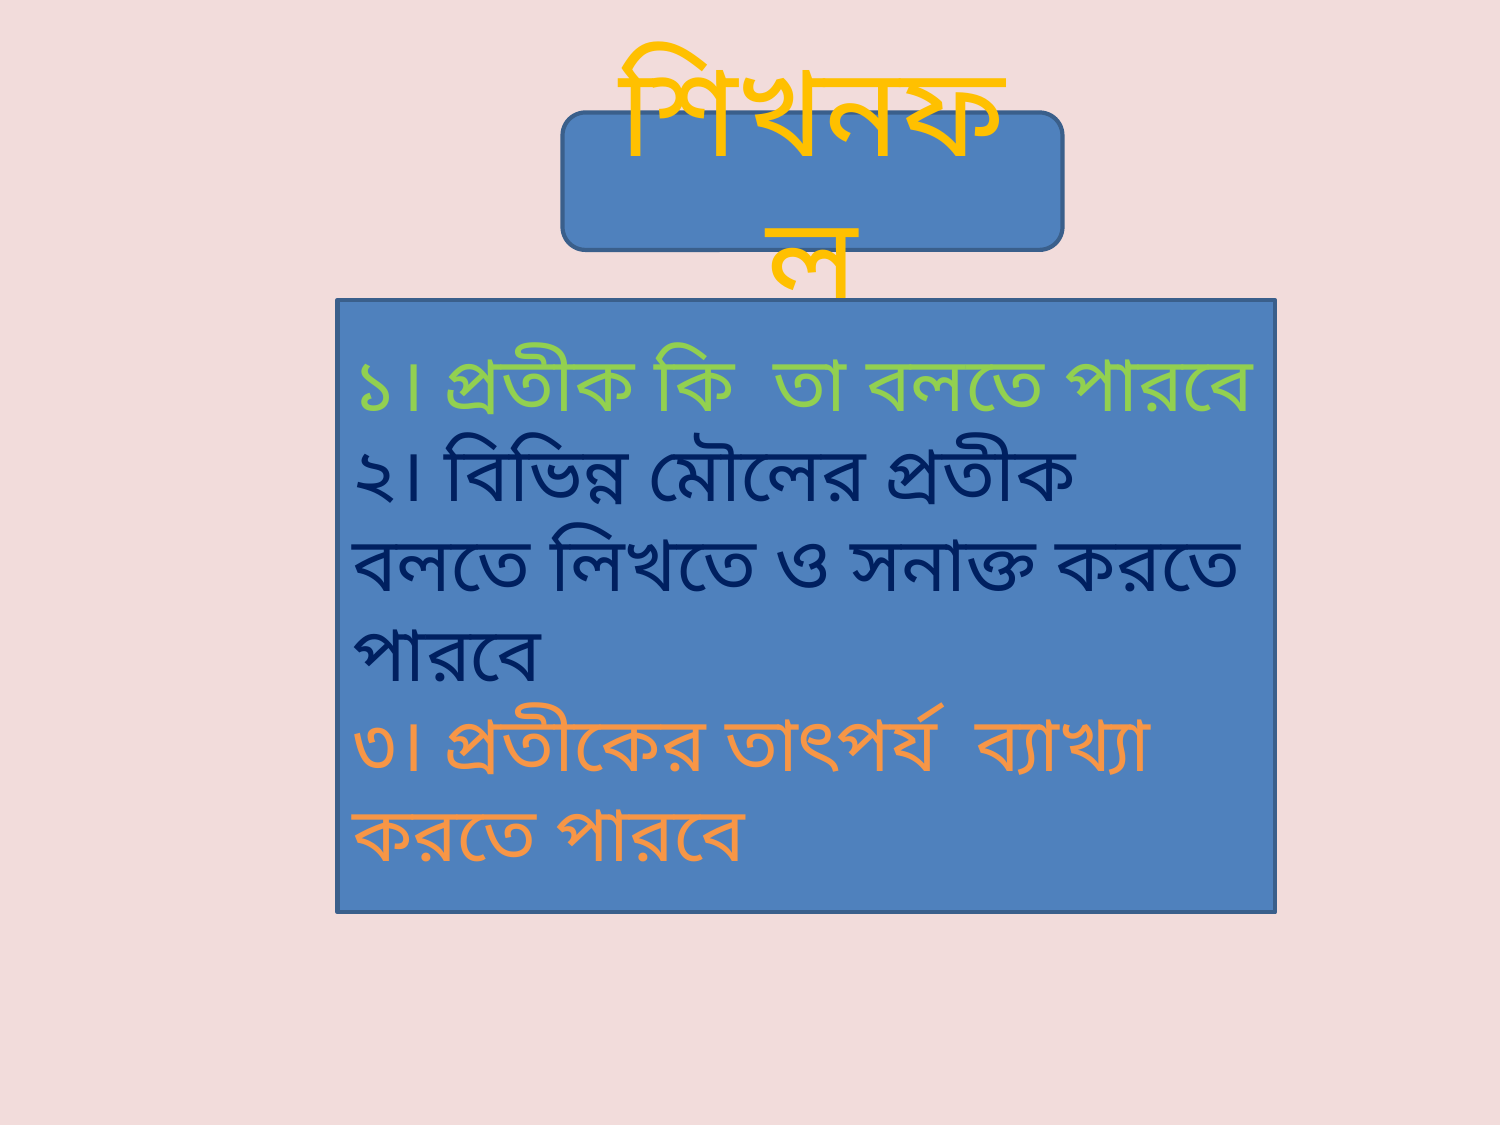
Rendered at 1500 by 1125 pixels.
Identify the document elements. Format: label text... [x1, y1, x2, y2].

text_box ১। প্রতীক কি তা বলতে পারবে ২। বিভিন্ন মৌলের প্রতীক বলতে লিখতে ও সনাক্ত করতে পারবে ৩। প্রতীকের তাৎপর্য ব্যাখ্যা করতে পারবে [335, 298, 1277, 914]
text_box শিখনফল [560, 110, 1065, 253]
